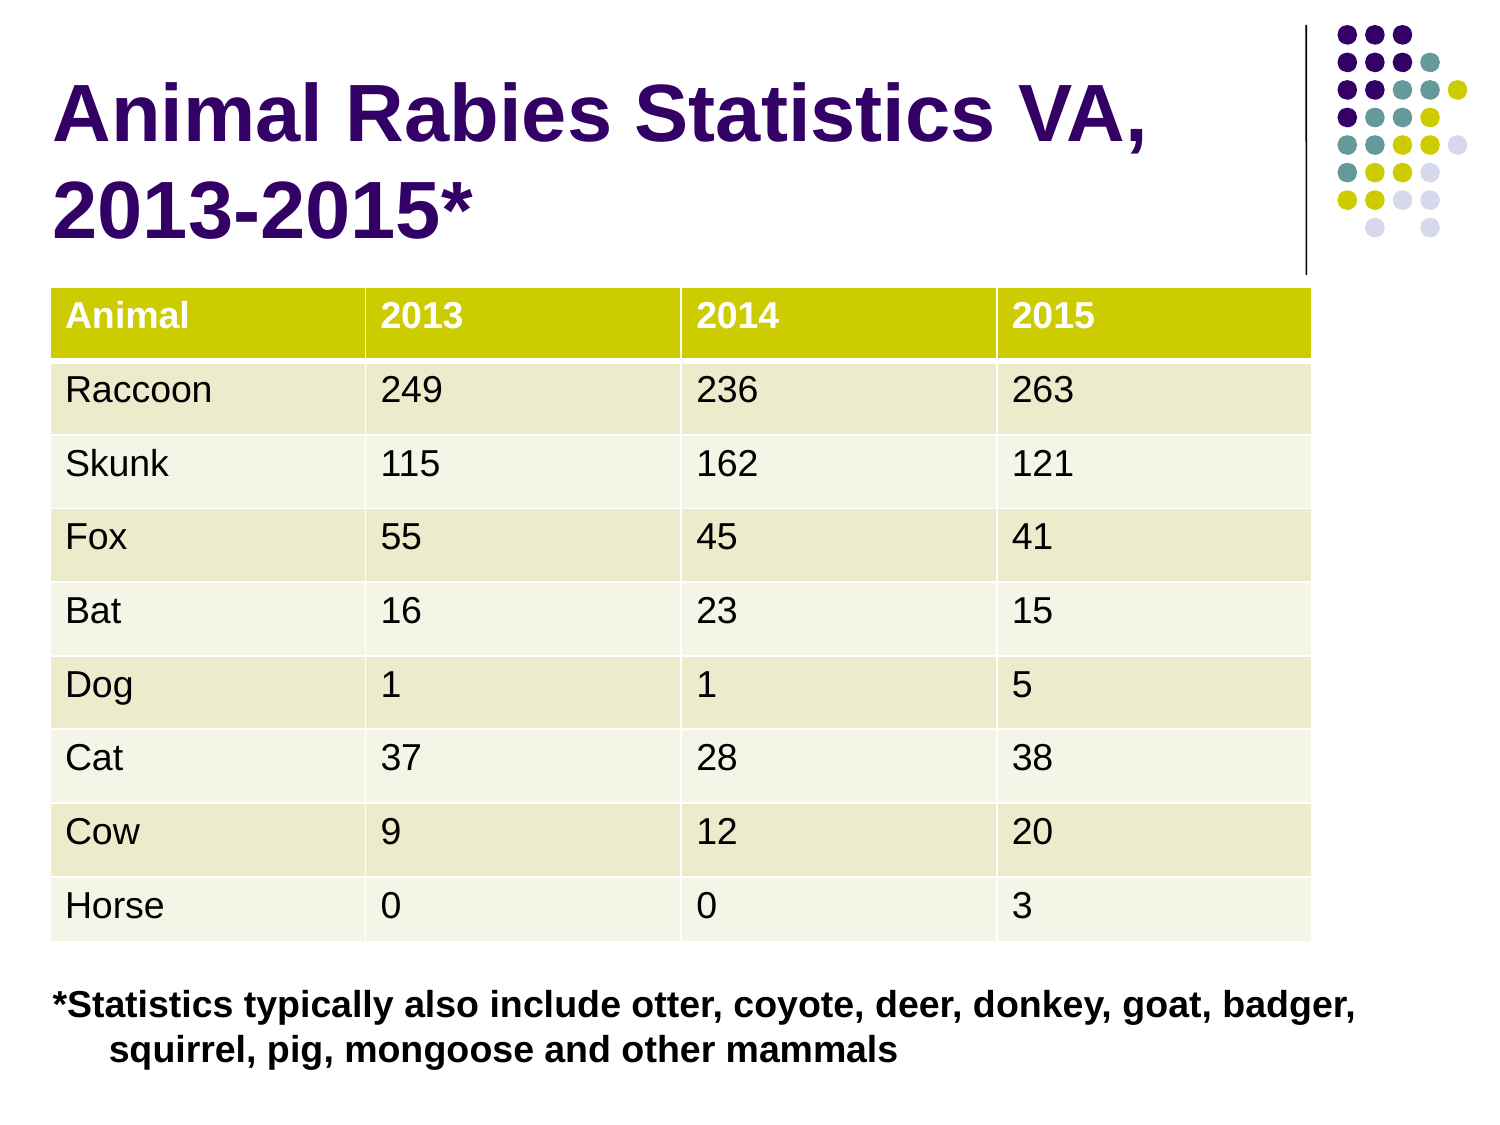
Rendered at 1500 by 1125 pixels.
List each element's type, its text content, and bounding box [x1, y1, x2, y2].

text_box *Statistics typically also include otter, coyote, deer, donkey, goat, badger, squirrel, pig, mongoose and other mammals [37, 900, 1463, 1075]
table_cell Raccoon [51, 364, 365, 434]
table_cell 263 [998, 364, 1311, 434]
table_cell 16 [366, 583, 680, 655]
table_cell 55 [366, 509, 680, 581]
table_cell 9 [366, 804, 680, 876]
table_cell 1 [682, 657, 996, 728]
table_cell 12 [682, 804, 996, 876]
table_cell 121 [998, 436, 1311, 508]
table_cell Dog [51, 657, 365, 728]
table_cell 23 [682, 583, 996, 655]
table_cell 28 [682, 730, 996, 802]
table_cell Cow [51, 804, 365, 876]
table_cell 45 [682, 509, 996, 581]
table_cell 115 [366, 436, 680, 508]
table_cell 41 [998, 509, 1311, 581]
table_cell 3 [998, 878, 1311, 941]
table_cell 5 [998, 657, 1311, 728]
table_cell 0 [682, 878, 996, 941]
table_header 2014 [682, 288, 996, 358]
table_cell Fox [51, 509, 365, 581]
table_cell Bat [51, 583, 365, 655]
text_box Animal Rabies Statistics VA, 2013-2015* [37, 37, 1363, 263]
table_cell 37 [366, 730, 680, 802]
table_cell Skunk [51, 436, 365, 508]
table_header 2015 [998, 288, 1311, 358]
table_cell 1 [366, 657, 680, 728]
table_header Animal [51, 288, 365, 358]
table_header 2013 [366, 288, 680, 358]
table_cell 15 [998, 583, 1311, 655]
table_cell Horse [51, 878, 365, 941]
table_cell 162 [682, 436, 996, 508]
table_cell 0 [366, 878, 680, 941]
table_cell 20 [998, 804, 1311, 876]
table_cell 236 [682, 364, 996, 434]
table_cell Cat [51, 730, 365, 802]
table_cell 249 [366, 364, 680, 434]
table_cell 38 [998, 730, 1311, 802]
